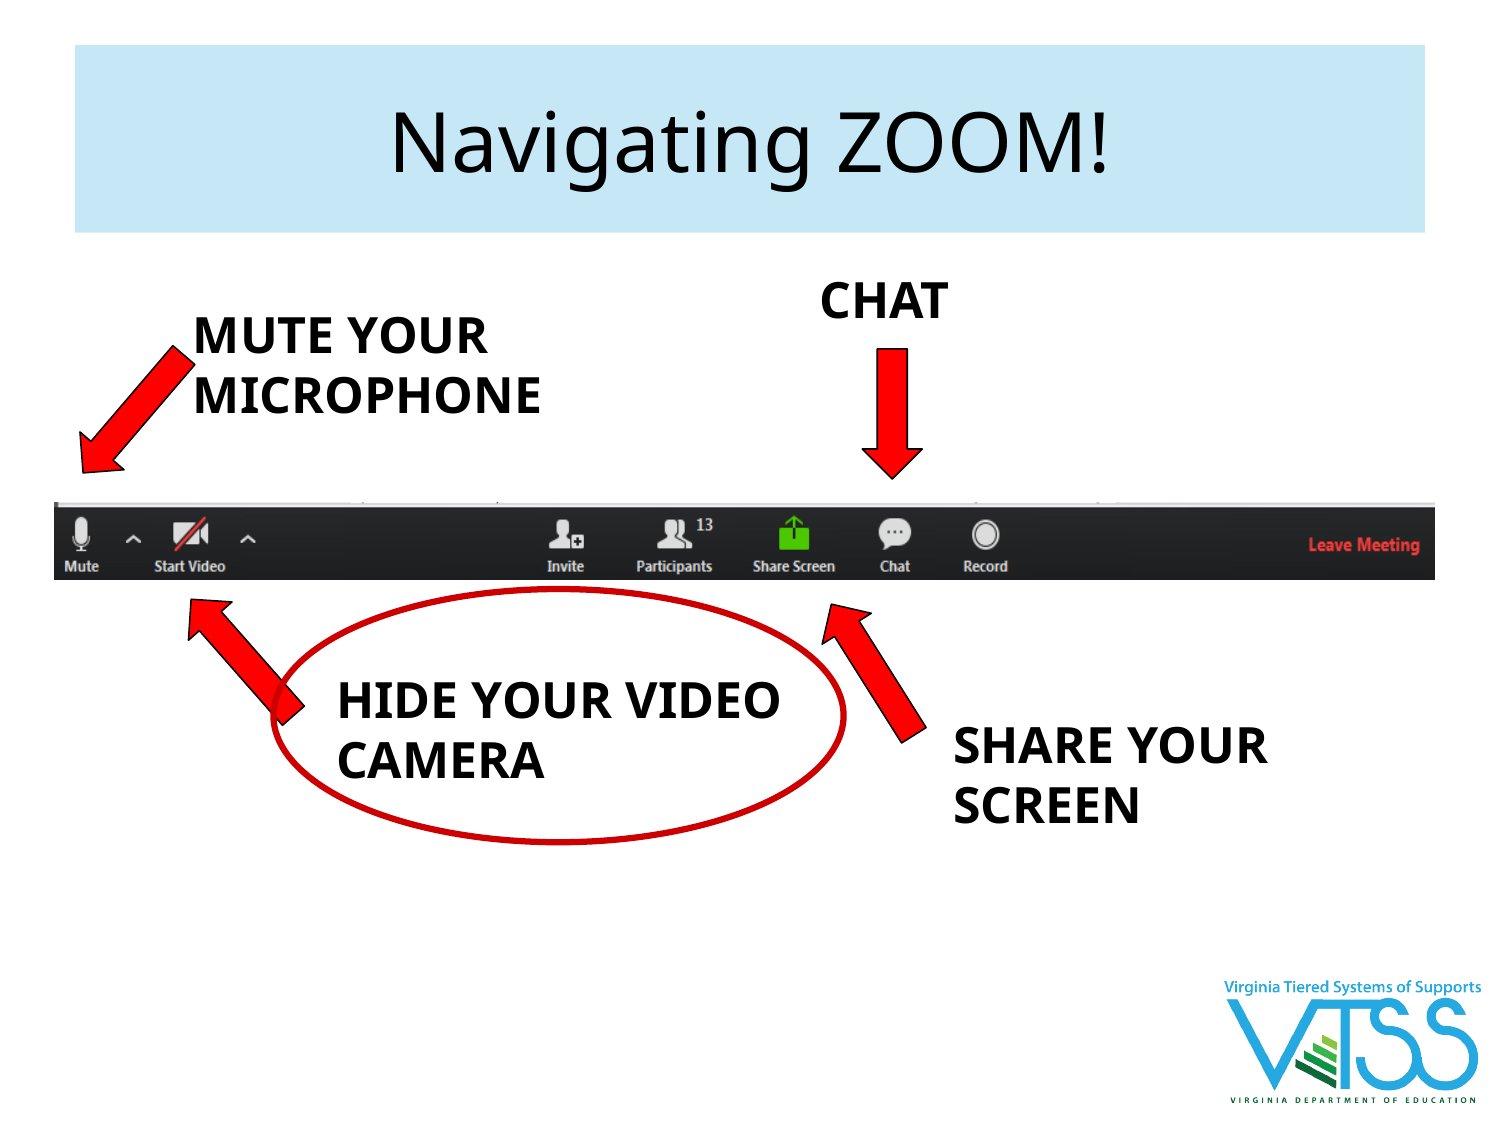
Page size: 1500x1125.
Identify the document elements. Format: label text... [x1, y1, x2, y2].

title Navigating ZOOM! [75, 45, 1425, 233]
picture [53, 502, 1435, 581]
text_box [843, 591, 1365, 840]
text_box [104, 287, 619, 492]
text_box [212, 579, 844, 843]
picture [1224, 980, 1481, 1103]
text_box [804, 253, 1039, 480]
